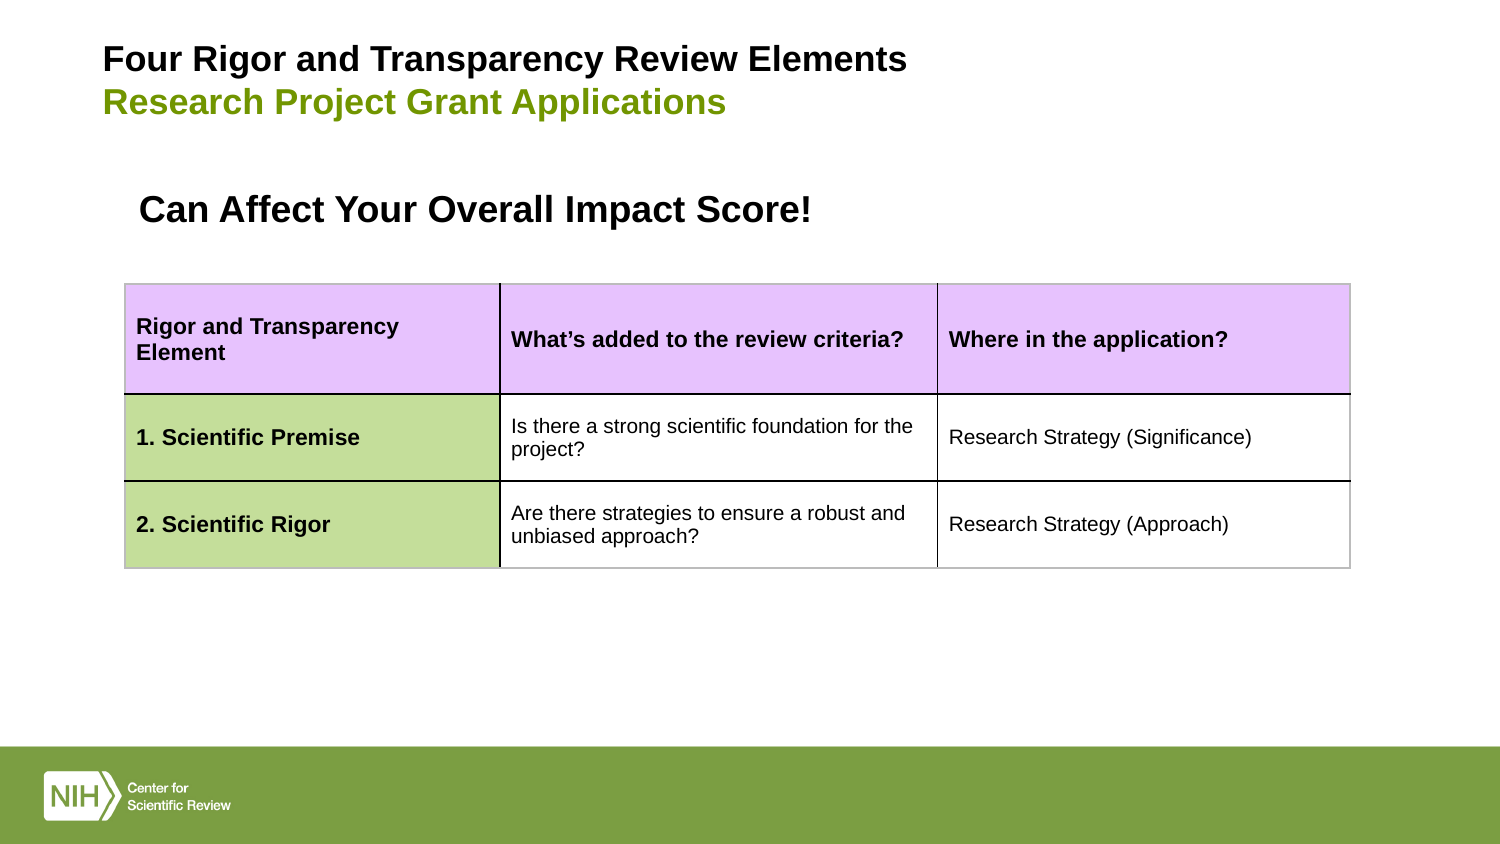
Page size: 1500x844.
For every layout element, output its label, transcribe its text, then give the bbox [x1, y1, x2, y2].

table_header Where in the application? [938, 285, 1349, 393]
table_cell 1. Scientific Premise [126, 395, 499, 480]
table_header Rigor and Transparency Element [126, 285, 499, 393]
table_cell Research Strategy (Significance) [938, 395, 1349, 480]
table_cell Are there strategies to ensure a robust and unbiased approach? [501, 482, 937, 567]
picture [0, 0, 1500, 844]
title Four Rigor and Transparency Review Elements Research Project Grant Applications [87, 28, 1397, 130]
table_cell 2. Scientific Rigor [126, 482, 499, 567]
table_header What’s added to the review criteria? [501, 285, 937, 393]
text_box Can Affect Your Overall Impact Score! [124, 178, 863, 238]
table_cell Research Strategy (Approach) [938, 482, 1349, 567]
table_cell Is there a strong scientific foundation for the project? [501, 395, 937, 480]
